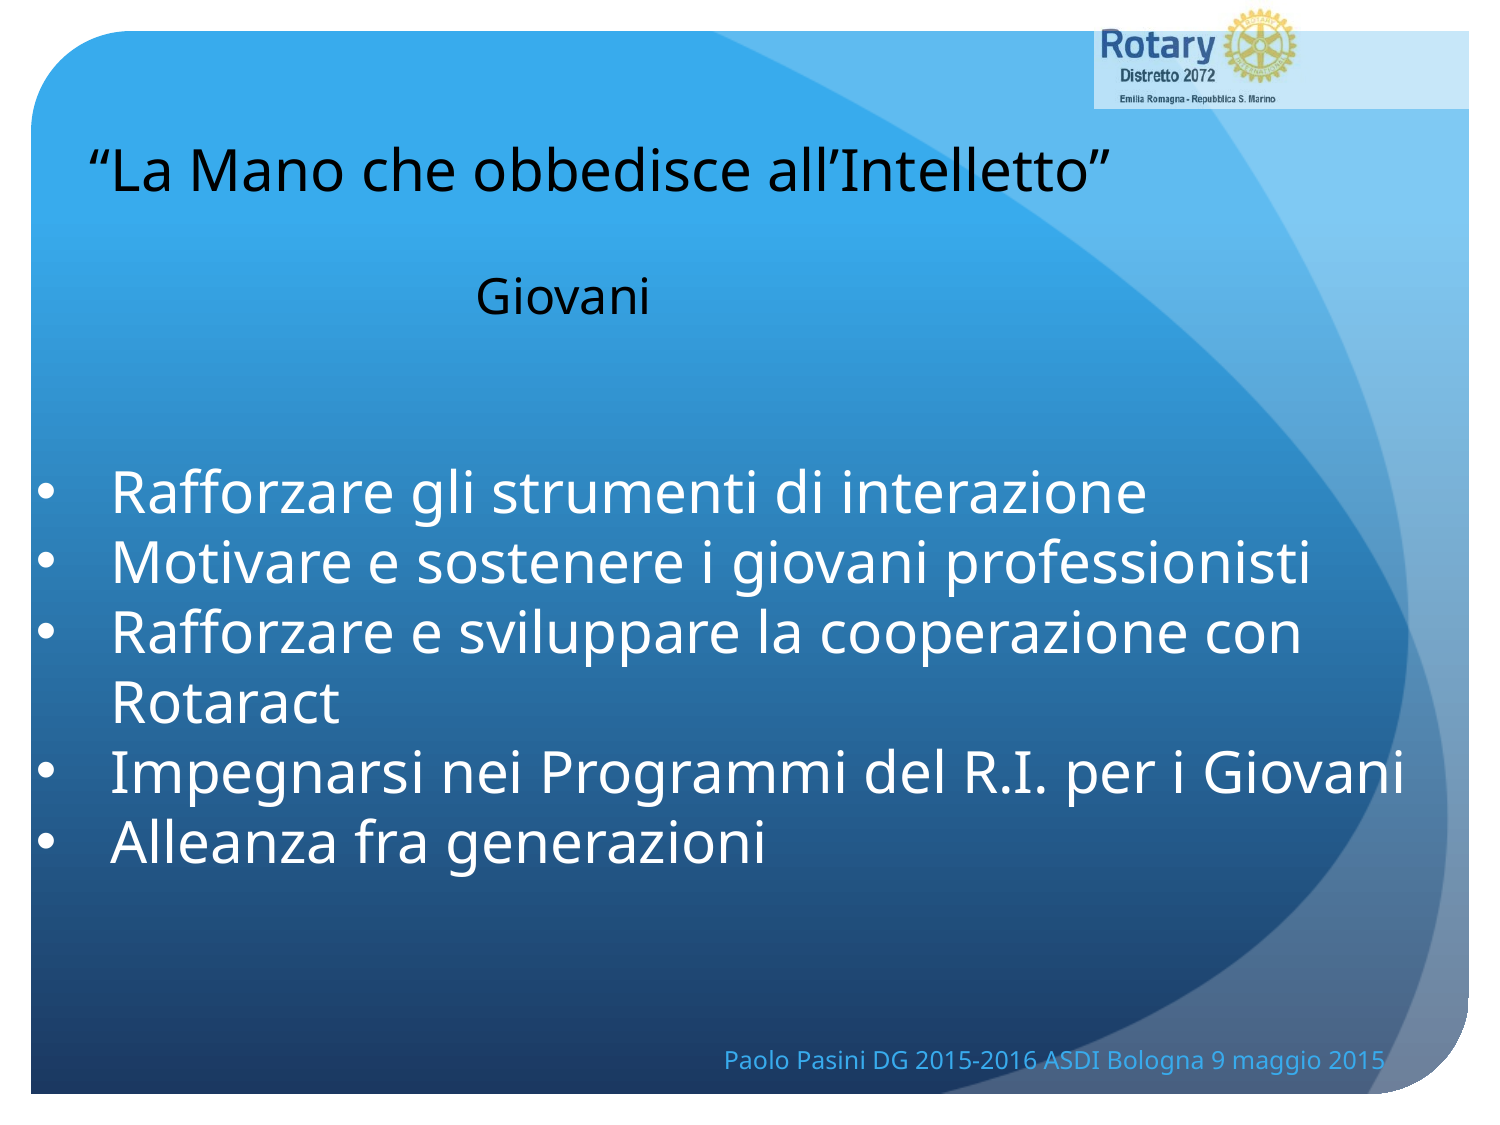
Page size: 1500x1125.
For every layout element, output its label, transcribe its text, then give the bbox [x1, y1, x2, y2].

picture [24, 883, 1473, 1094]
text_box Rafforzare gli strumenti di interazione Motivare e sostenere i giovani professionisti Rafforzare e sviluppare la cooperazione con Rotaract Impegnarsi nei Programmi del R.I. per i Giovani Alleanza fra generazioni [21, 367, 1480, 883]
text_box “La Mano che obbedisce all’Intelletto” [74, 125, 1372, 211]
footer Paolo Pasini DG 2015-2016 ASDI Bologna 9 maggio 2015 [542, 1031, 1402, 1092]
picture [24, 0, 1500, 367]
text_box Giovani [461, 257, 958, 333]
